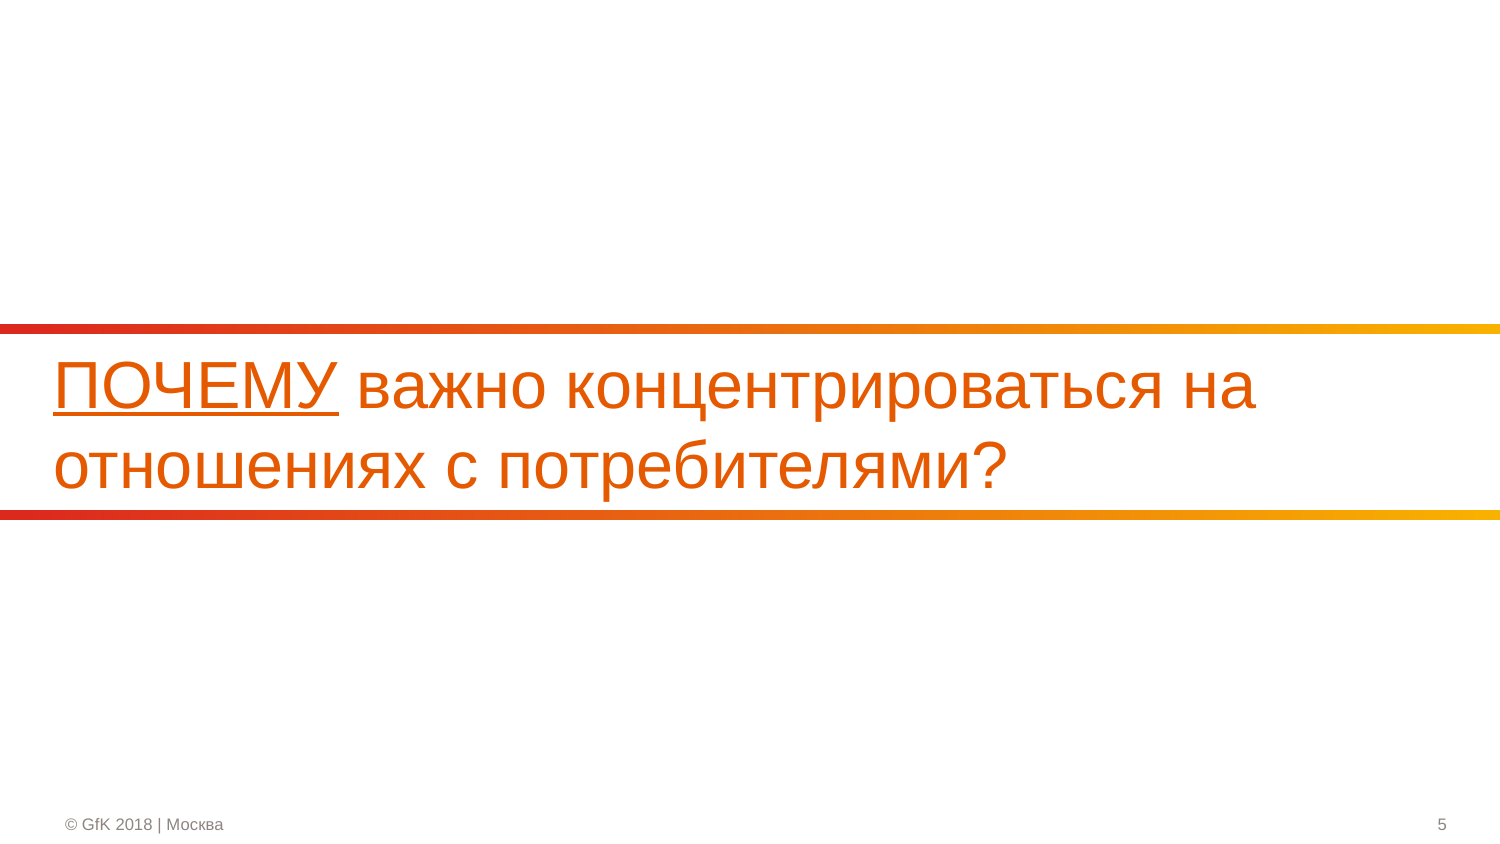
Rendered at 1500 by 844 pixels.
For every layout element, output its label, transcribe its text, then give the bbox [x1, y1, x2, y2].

title ПОЧЕМУ важно концентрироваться на отношениях с потребителями? [0, 327, 1500, 517]
